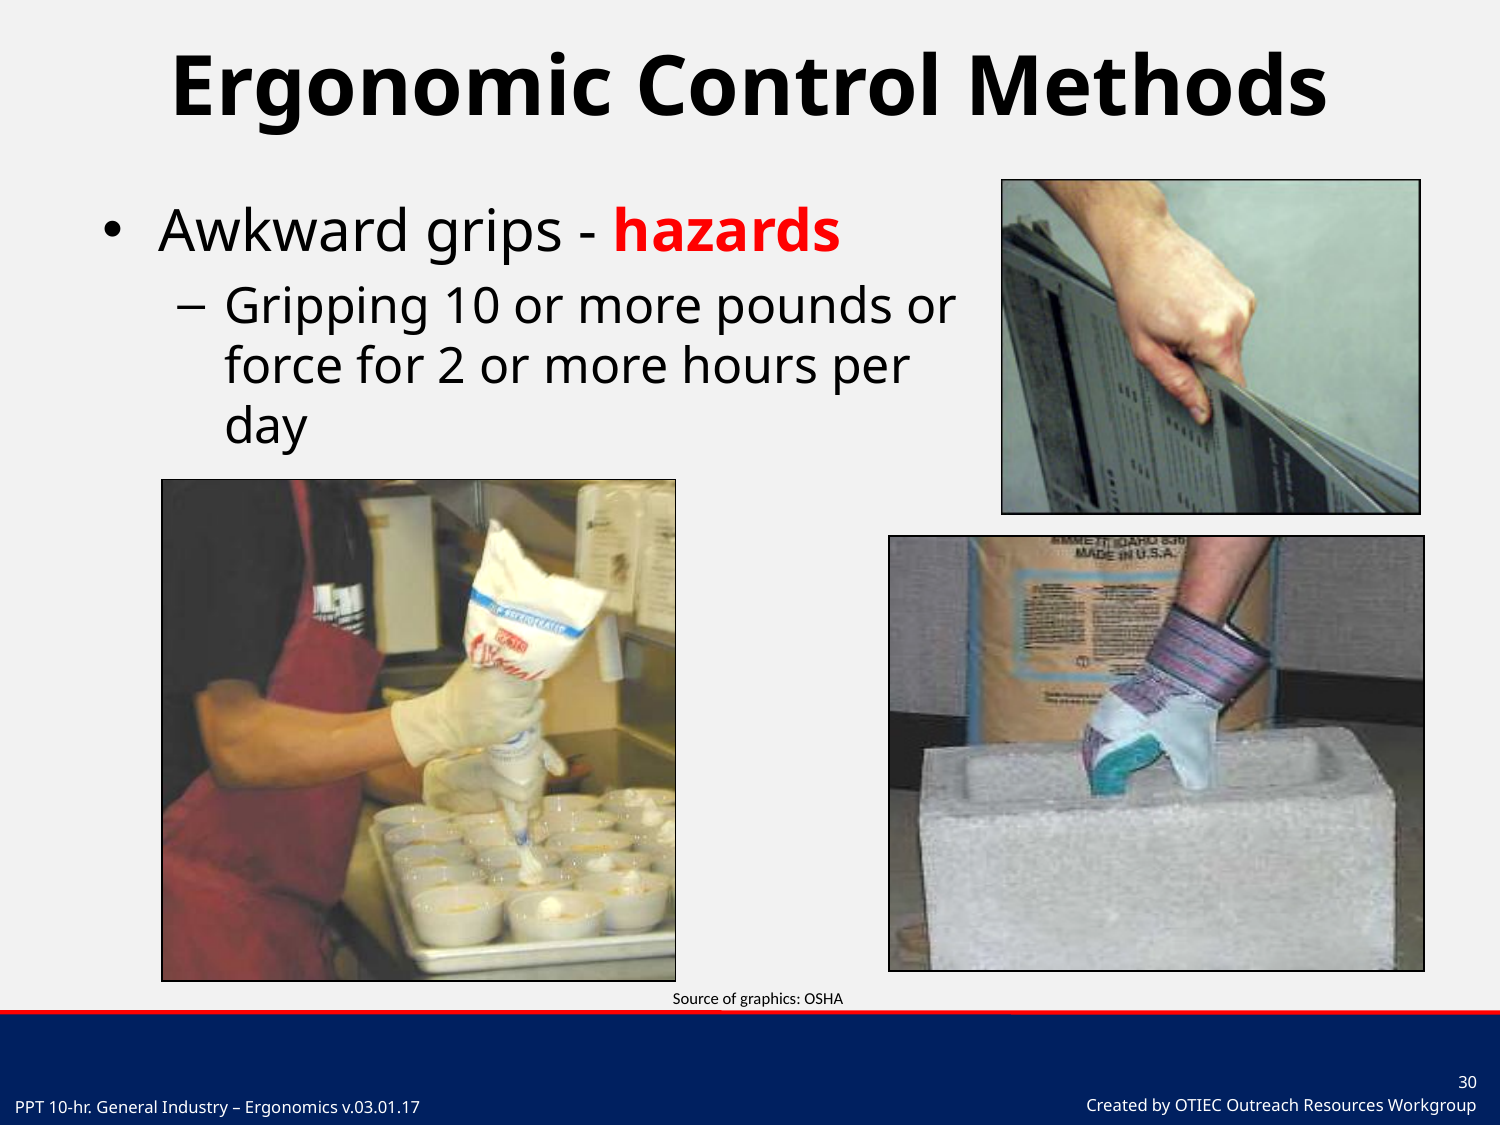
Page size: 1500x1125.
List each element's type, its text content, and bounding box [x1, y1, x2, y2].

title Ergonomic Control Methods [75, 24, 1425, 213]
picture [889, 536, 1424, 971]
picture [1001, 179, 1422, 516]
list Awkward grips - hazards Gripping 10 or more pounds or force for 2 or more hours per day [87, 213, 988, 521]
picture [162, 480, 676, 981]
text_box Source of graphics: OSHA [614, 980, 902, 1015]
